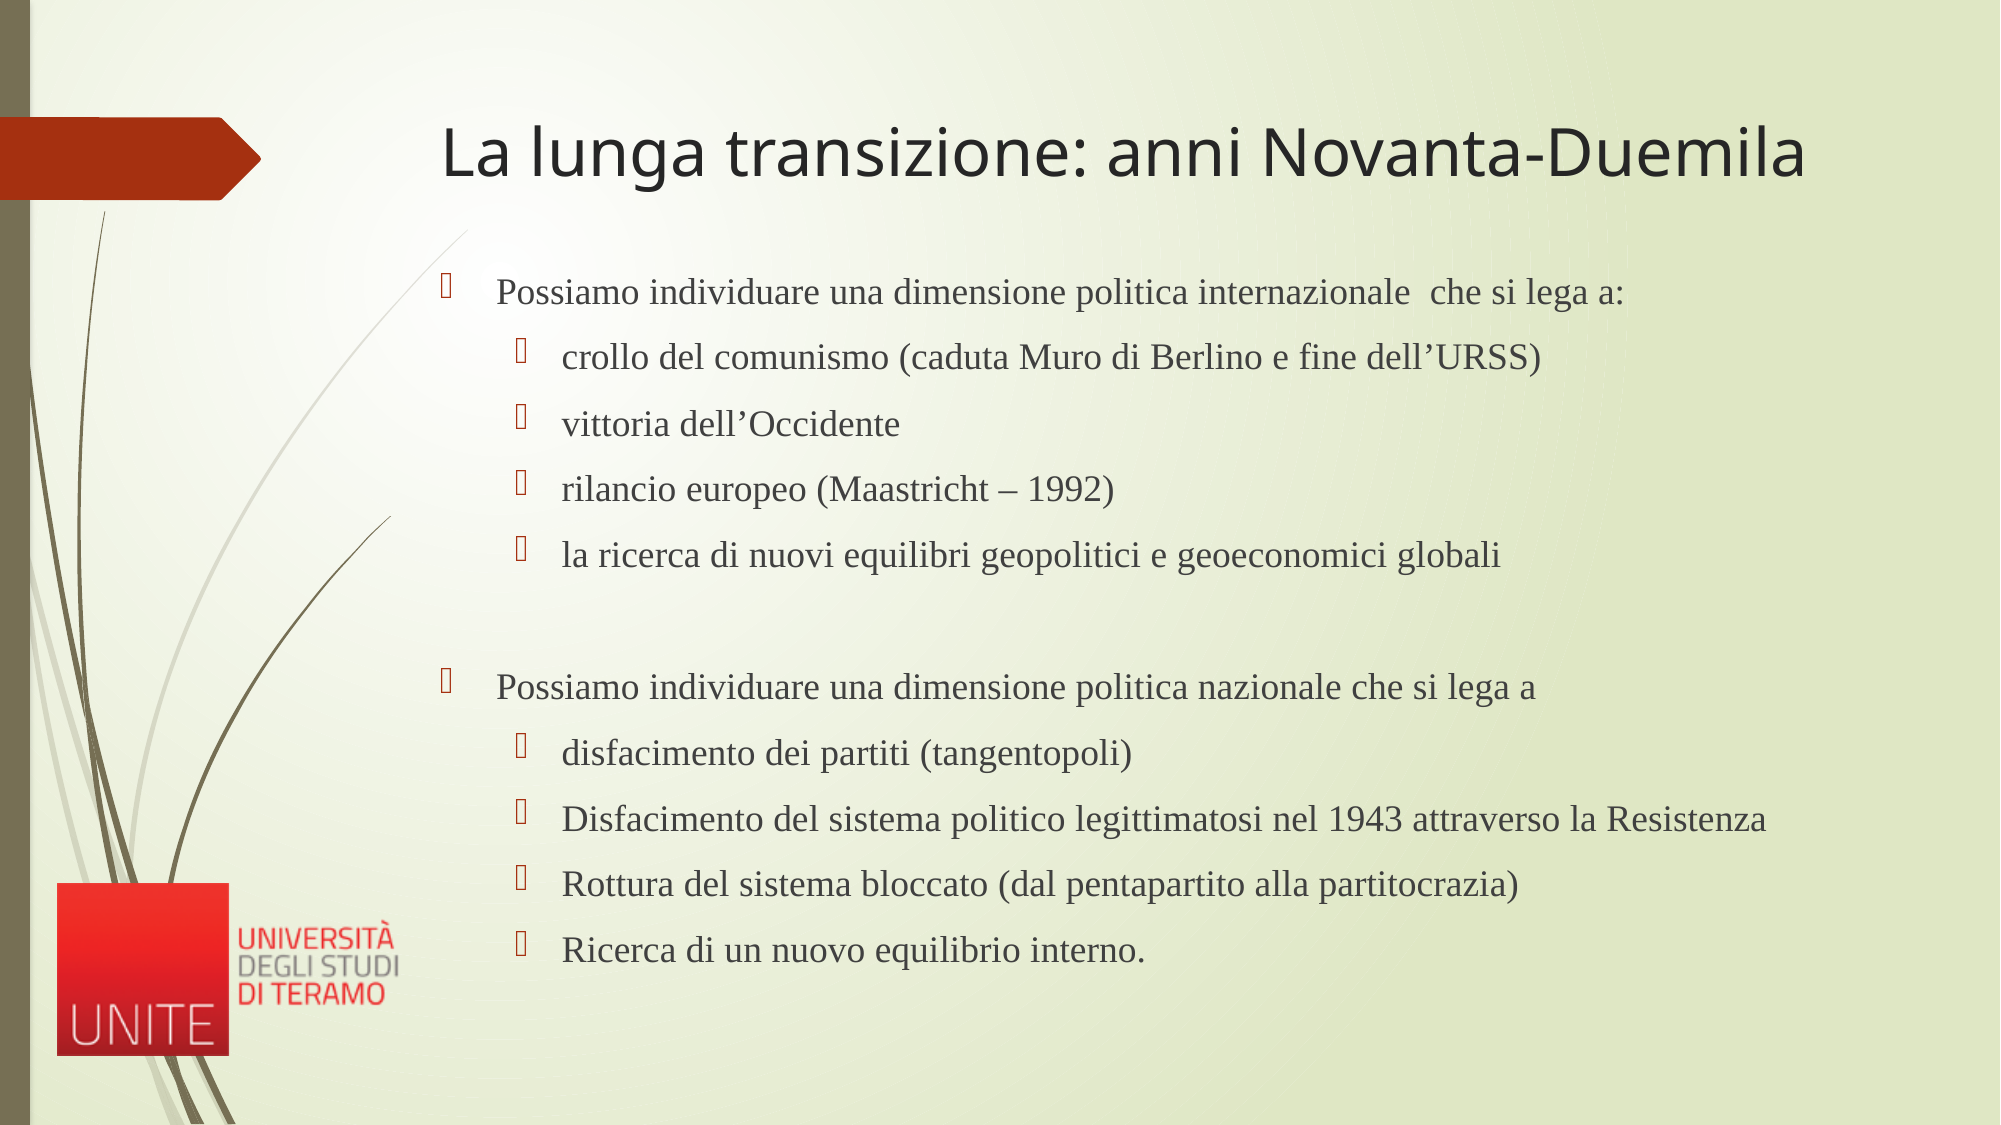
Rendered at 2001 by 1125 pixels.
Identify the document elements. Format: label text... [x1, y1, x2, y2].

picture [57, 883, 402, 1056]
title La lunga transizione: anni Novanta-Duemila [425, 102, 1888, 259]
list Possiamo individuare una dimensione politica internazionale che si lega a: crollo del comunismo (caduta Muro di Berlino e fine dell’URSS) vittoria dell’Occidente rilancio europeo (Maastricht – 1992) la ricerca di nuovi equilibri geopolitici e geoeconomici globali Possiamo individuare una dimensione politica nazionale che si lega a disfacimento dei partiti (tangentopoli) Disfacimento del sistema politico legittimatosi nel 1943 attraverso la Resistenza Rottura del sistema bloccato (dal pentapartito alla partitocrazia) Ricerca di un nuovo equilibrio interno. [424, 259, 1888, 970]
